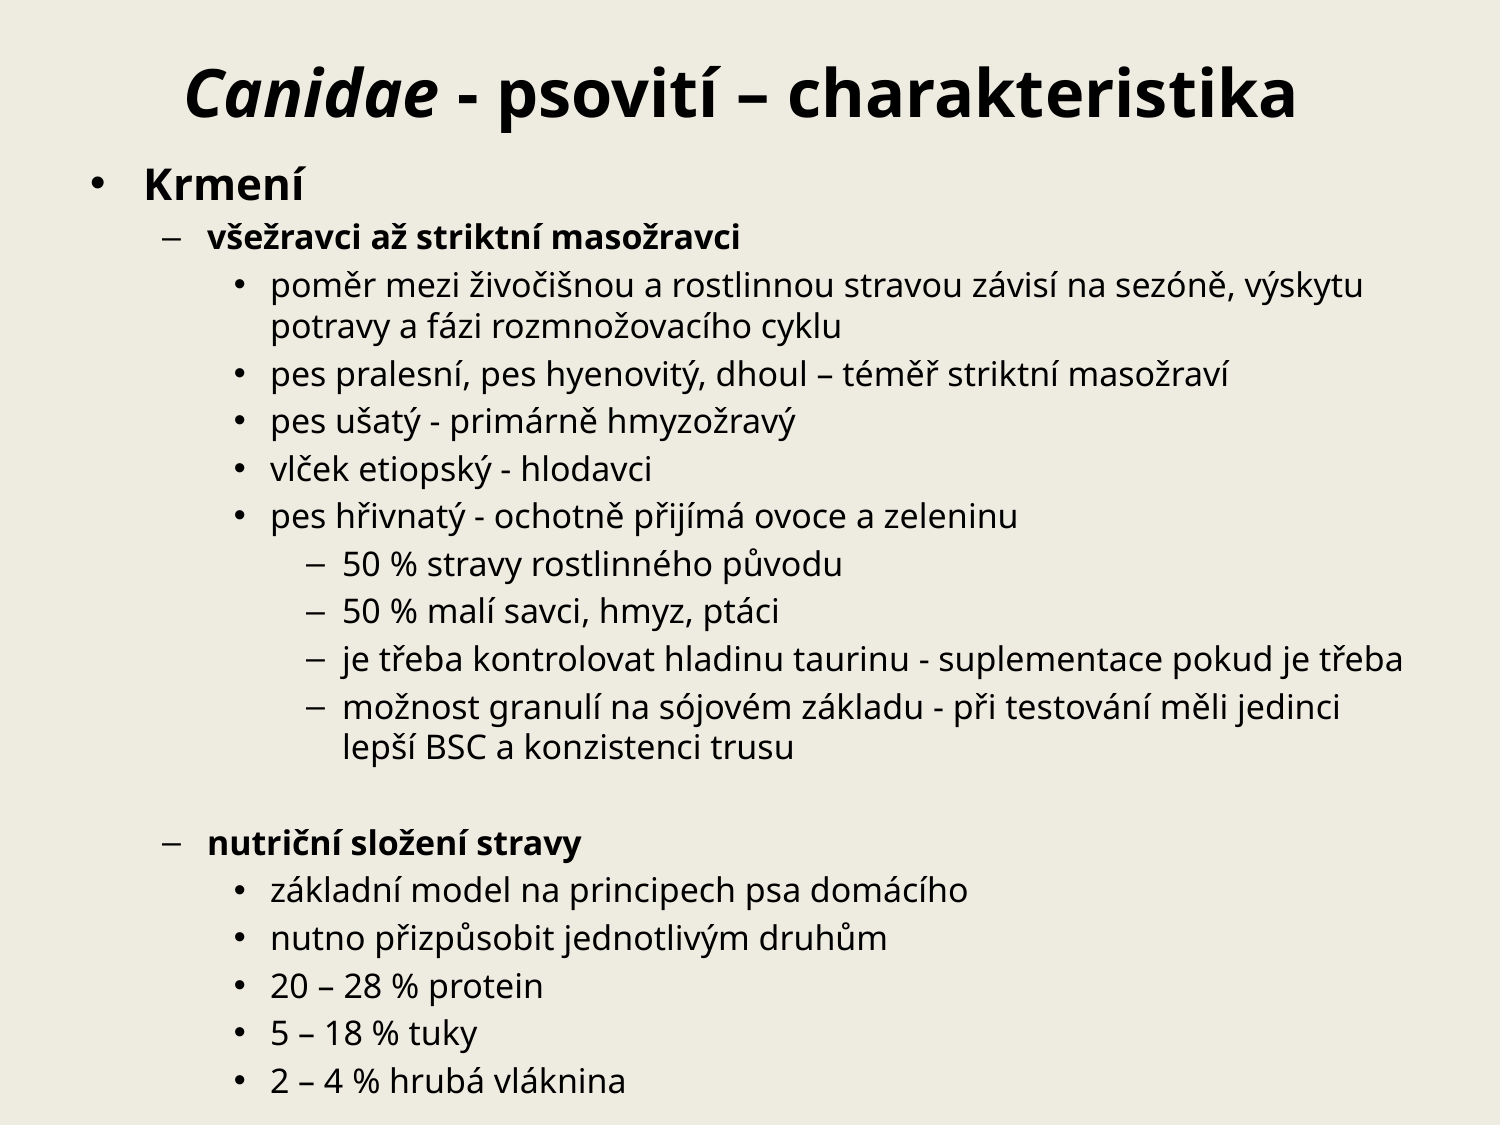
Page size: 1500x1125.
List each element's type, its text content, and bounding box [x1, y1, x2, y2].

title Canidae - psovití – charakteristika [75, 0, 1425, 149]
list Krmení všežravci až striktní masožravci poměr mezi živočišnou a rostlinnou stravou závisí na sezóně, výskytu potravy a fázi rozmnožovacího cyklu pes pralesní, pes hyenovitý, dhoul – téměř striktní masožraví pes ušatý - primárně hmyzožravý vlček etiopský - hlodavci pes hřivnatý - ochotně přijímá ovoce a zeleninu 50 % stravy rostlinného původu 50 % malí savci, hmyz, ptáci je třeba kontrolovat hladinu taurinu - suplementace pokud je třeba možnost granulí na sójovém základu - při testování měli jedinci lepší BSC a konzistenci trusu nutriční složení stravy základní model na principech psa domácího nutno přizpůsobit jednotlivým druhům 20 – 28 % protein 5 – 18 % tuky 2 – 4 % hrubá vláknina [75, 149, 1425, 1125]
